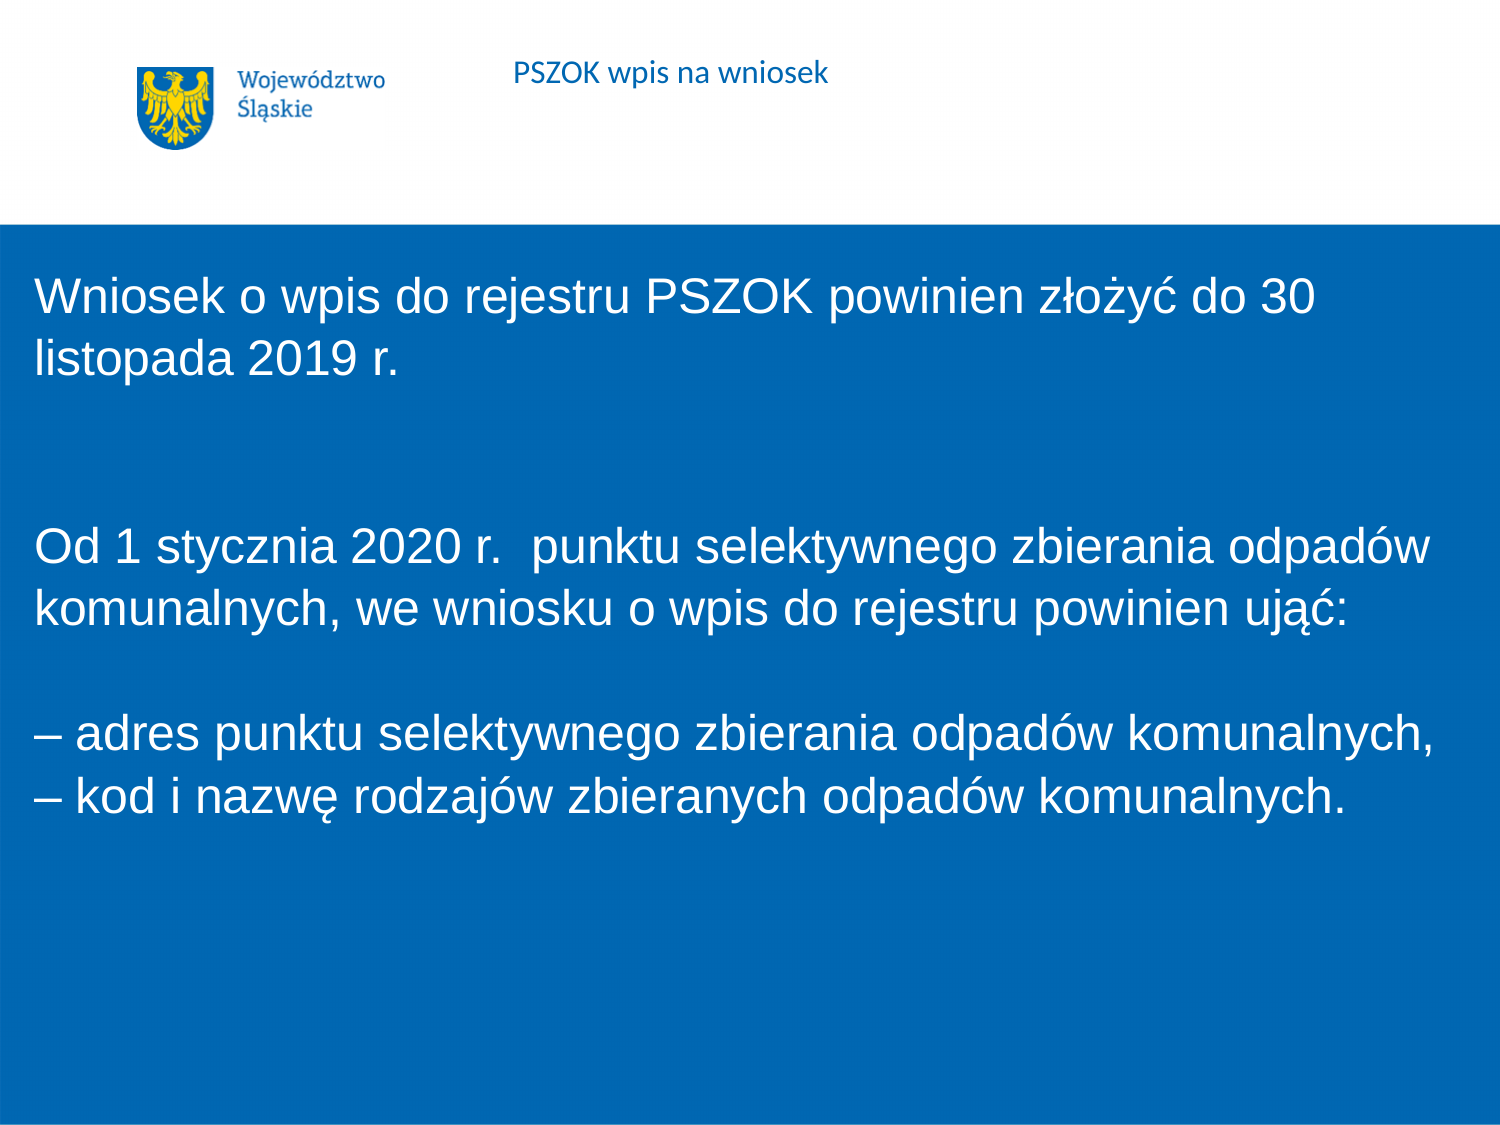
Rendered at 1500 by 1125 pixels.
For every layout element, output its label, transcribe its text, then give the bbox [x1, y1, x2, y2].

picture [0, 0, 1500, 1125]
list PSZOK wpis na wniosek [513, 54, 994, 144]
list Wniosek o wpis do rejestru PSZOK powinien złożyć do 30 listopada 2019 r. Od 1 stycznia 2020 r. punktu selektywnego zbierania odpadów komunalnych, we wniosku o wpis do rejestru powinien ująć: – adres punktu selektywnego zbierania odpadów komunalnych, – kod i nazwę rodzajów zbieranych odpadów komunalnych. [34, 260, 1463, 1057]
